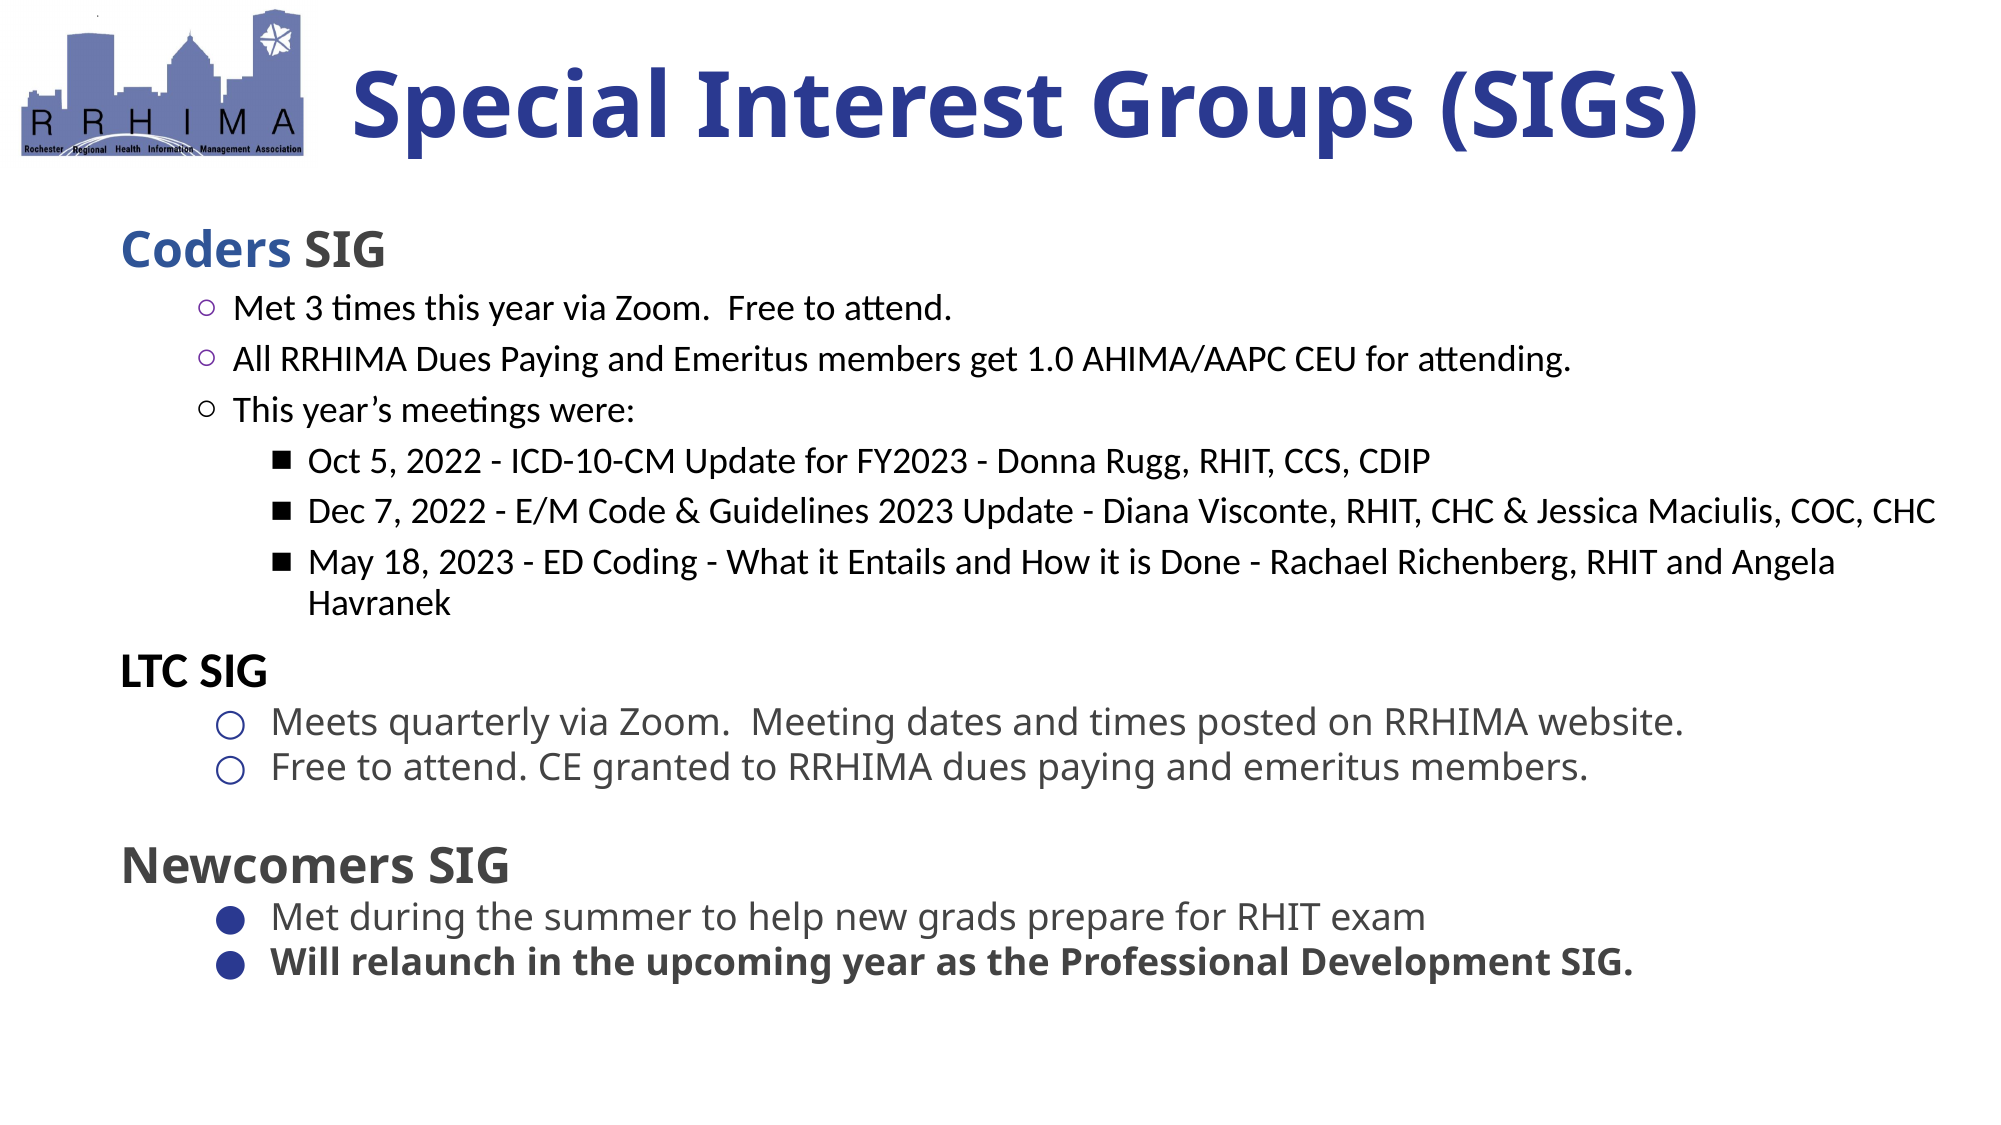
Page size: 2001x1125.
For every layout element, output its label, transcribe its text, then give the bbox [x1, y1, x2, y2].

title Special Interest Groups (SIGs) [303, 19, 1749, 196]
list Coders SIG Met 3 times this year via Zoom. Free to attend. All RRHIMA Dues Paying and Emeritus members get 1.0 AHIMA/AAPC CEU for attending. This year’s meetings were: Oct 5, 2022 - ICD-10-CM Update for FY2023 - Donna Rugg, RHIT, CCS, CDIP Dec 7, 2022 - E/M Code & Guidelines 2023 Update - Diana Visconte, RHIT, CHC & Jessica Maciulis, COC, CHC May 18, 2023 - ED Coding - What it Entails and How it is Done - Rachael Richenberg, RHIT and Angela Havranek LTC SIG Meets quarterly via Zoom. Meeting dates and times posted on RRHIMA website. Free to attend. CE granted to RRHIMA dues paying and emeritus members. Newcomers SIG Met during the summer to help new grads prepare for RHIT exam Will relaunch in the upcoming year as the Professional Development SIG. [105, 210, 2000, 1033]
picture [0, 0, 319, 169]
